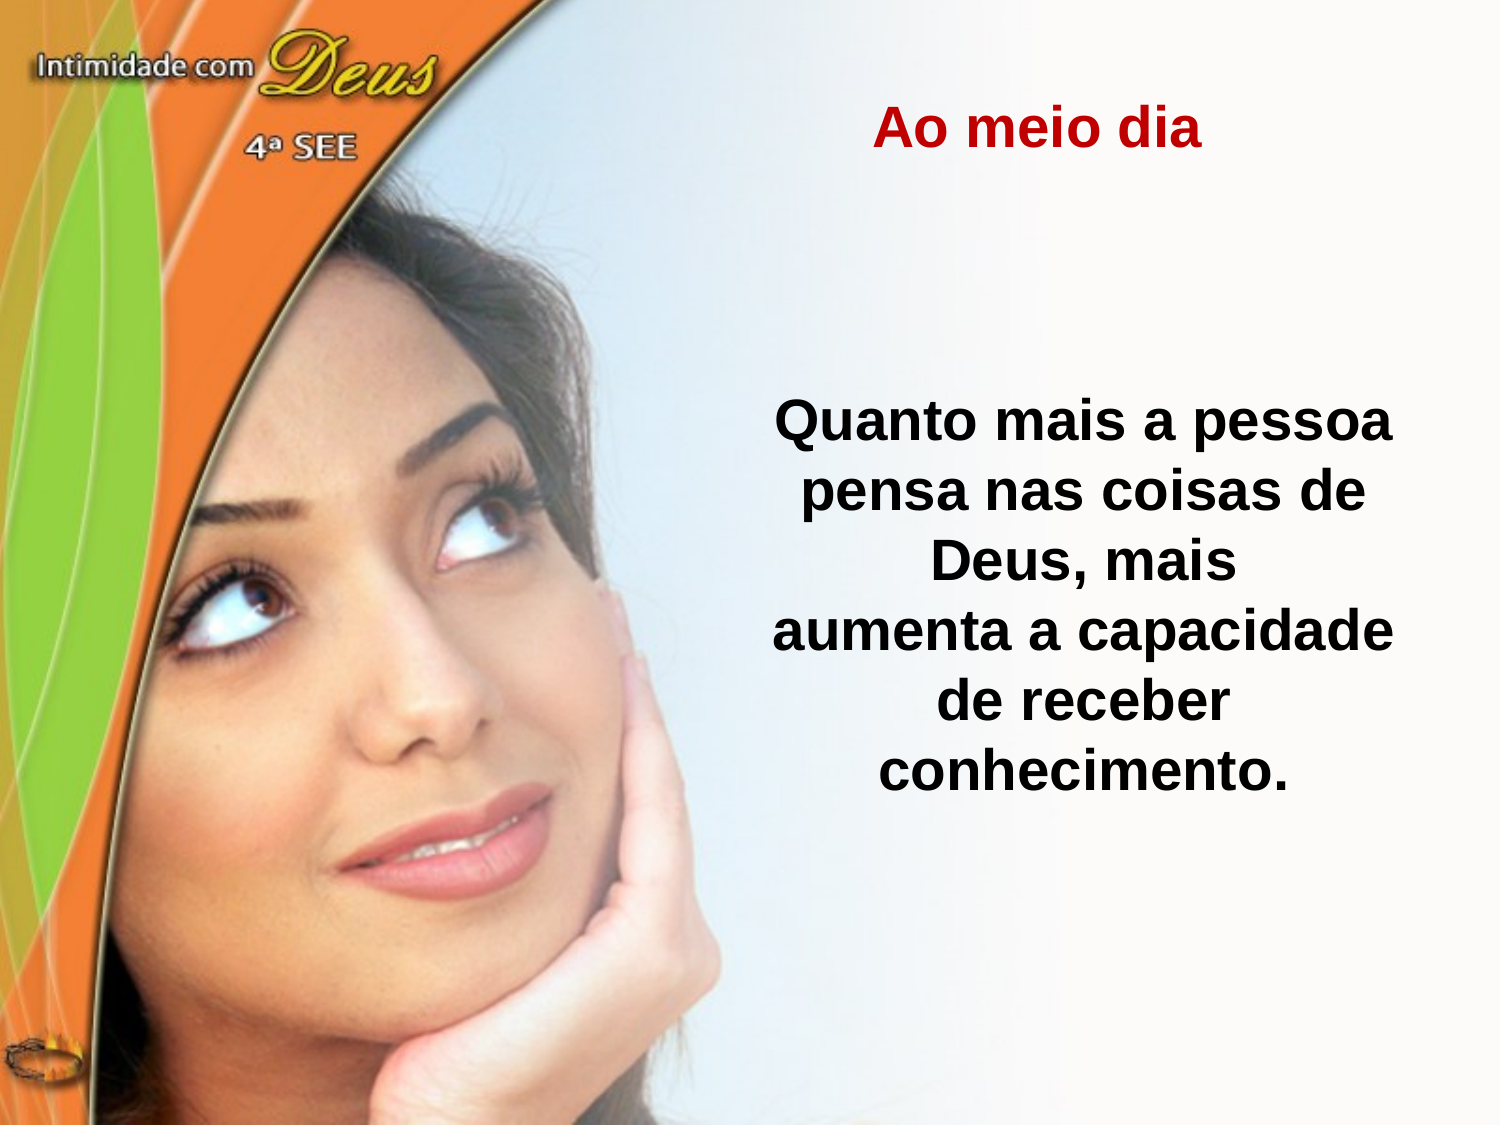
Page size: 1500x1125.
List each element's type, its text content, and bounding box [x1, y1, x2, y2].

text_box Quanto mais a pessoa pensa nas coisas de Deus, mais aumenta a capacidade de receber conhecimento. [726, 374, 1442, 810]
text_box Ao meio dia [574, 82, 1500, 167]
picture [0, 0, 1500, 1125]
